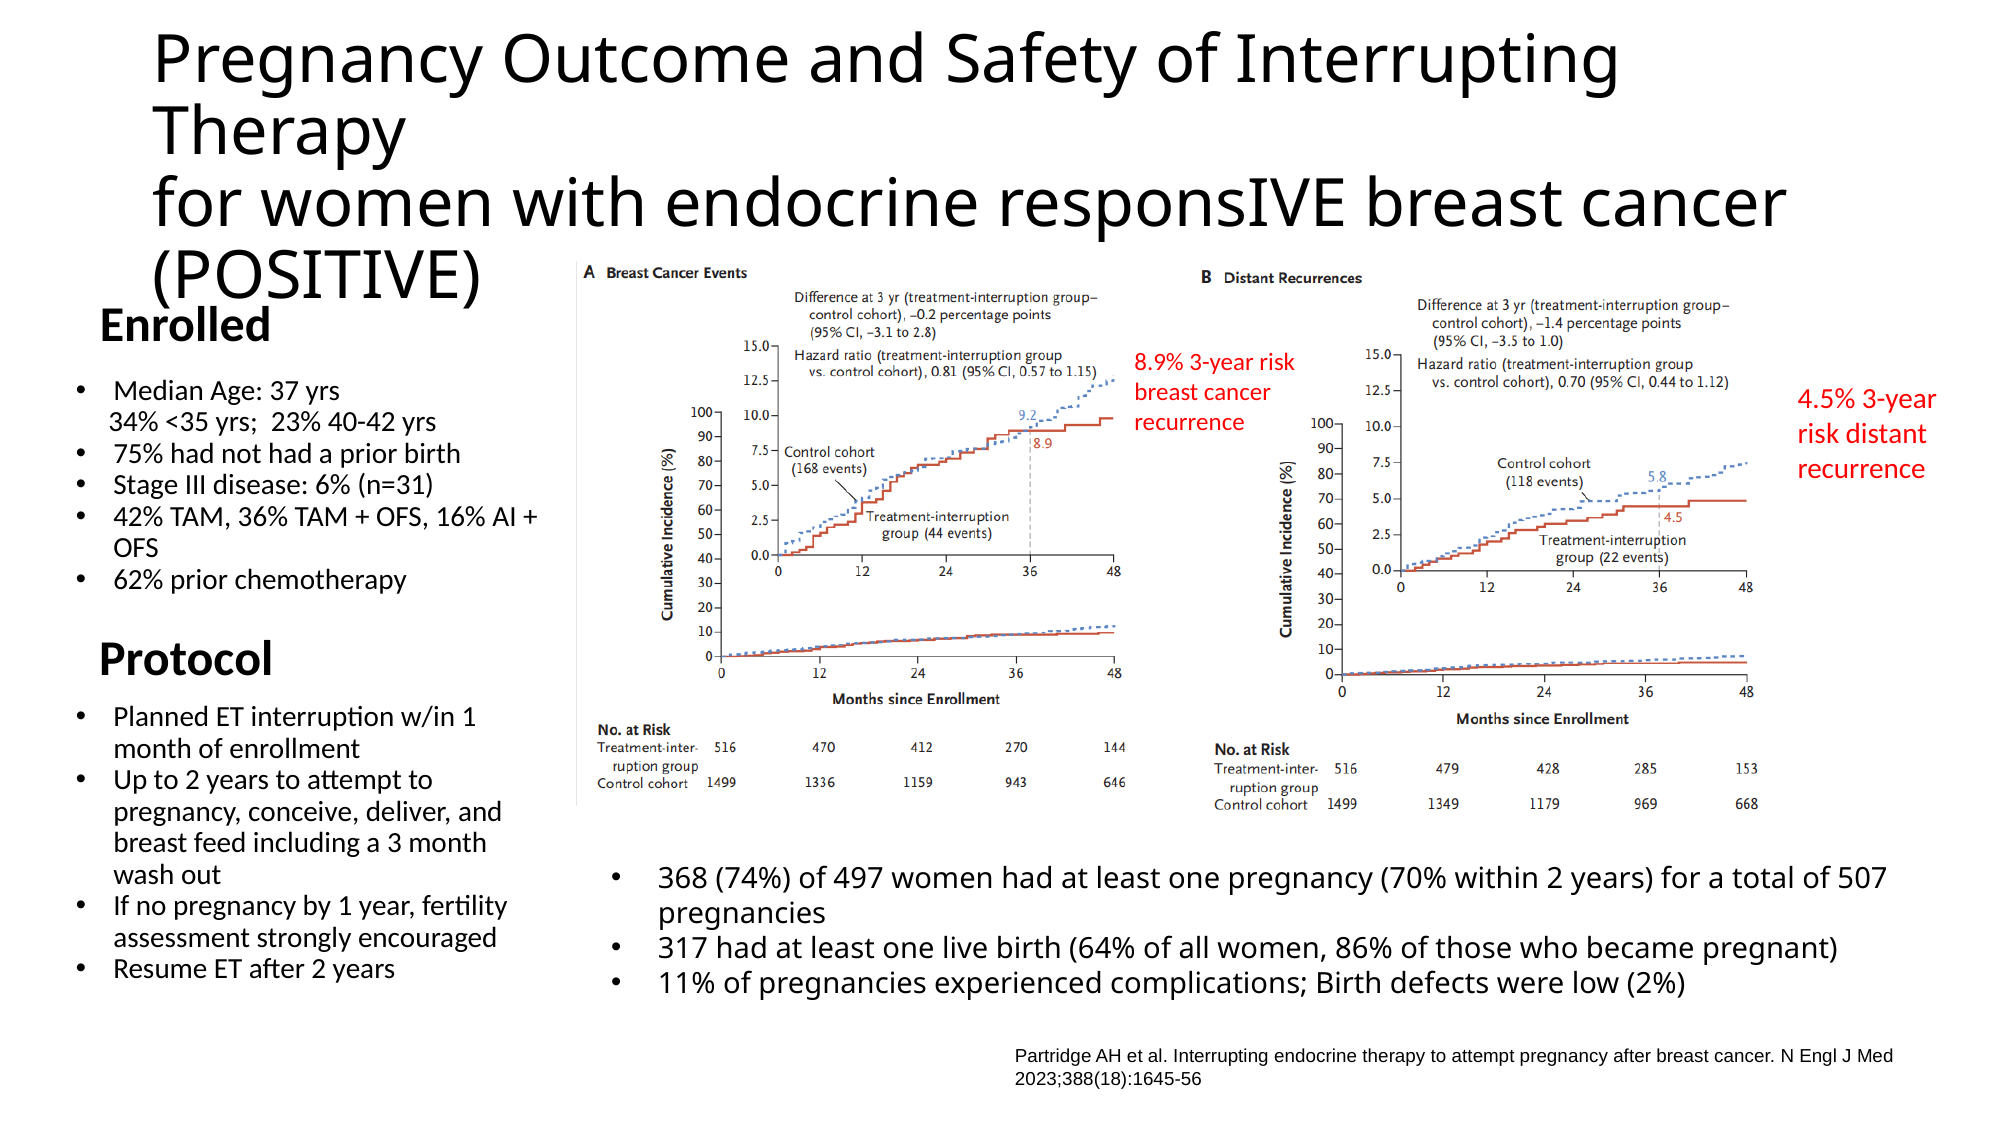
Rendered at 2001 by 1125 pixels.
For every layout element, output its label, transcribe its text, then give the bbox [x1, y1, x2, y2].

text_box 4.5% 3-year risk distant recurrence [1782, 371, 1976, 492]
text_box Median Age: 37 yrs 34% <35 yrs; 23% 40-42 yrs 75% had not had a prior birth Stage III disease: 6% (n=31) 42% TAM, 36% TAM + OFS, 16% AI + OFS 62% prior chemotherapy [60, 367, 556, 619]
text_box 368 (74%) of 497 women had at least one pregnancy (70% within 2 years) for a total of 507 pregnancies 317 had at least one live birth (64% of all women, 86% of those who became pregnant) 11% of pregnancies experienced complications; Birth defects were low (2%) [596, 851, 1931, 1007]
picture [1197, 262, 1763, 823]
text_box Partridge AH et al. Interrupting endocrine therapy to attempt pregnancy after breast cancer. N Engl J Med 2023;388(18):1645-56 [1000, 1036, 2000, 1097]
text_box 8.9% 3-year risk breast cancer recurrence [1142, 338, 1197, 443]
text_box Protocol [84, 619, 410, 693]
text_box Planned ET interruption w/in 1 month of enrollment Up to 2 years to attempt to pregnancy, conceive, deliver, and breast feed including a 3 month wash out If no pregnancy by 1 year, fertility assessment strongly encouraged Resume ET after 2 years [60, 693, 556, 1010]
text_box Enrolled [84, 224, 410, 360]
title Pregnancy Outcome and Safety of Interrupting Therapy for women with endocrine responsIVE breast cancer (POSITIVE) [137, 59, 1899, 278]
picture [575, 261, 1142, 806]
